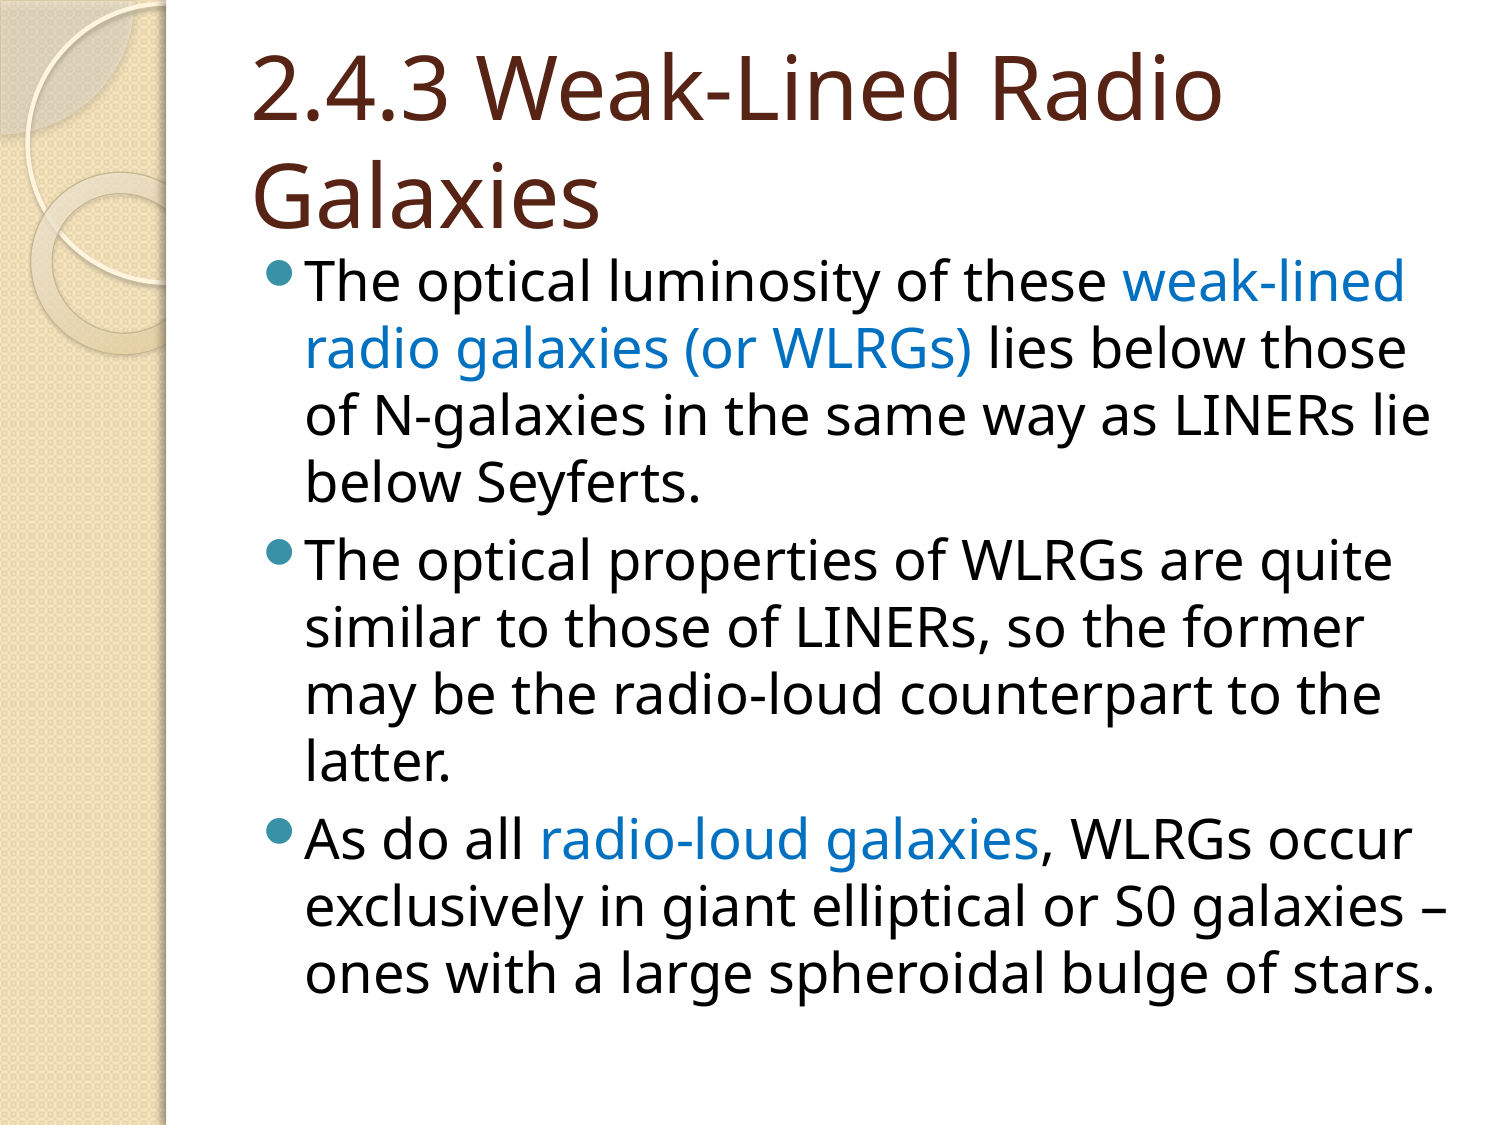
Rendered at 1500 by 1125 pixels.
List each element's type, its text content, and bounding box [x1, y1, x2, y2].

list The optical luminosity of these weak-lined radio galaxies (or WLRGs) lies below those of N-galaxies in the same way as LINERs lie below Seyferts. The optical properties of WLRGs are quite similar to those of LINERs, so the former may be the radio-loud counterpart to the latter. As do all radio-loud galaxies, WLRGs occur exclusively in giant elliptical or S0 galaxies – ones with a large spheroidal bulge of stars. [235, 237, 1466, 1025]
title 2.4.3 Weak-Lined Radio Galaxies [235, 45, 1466, 233]
